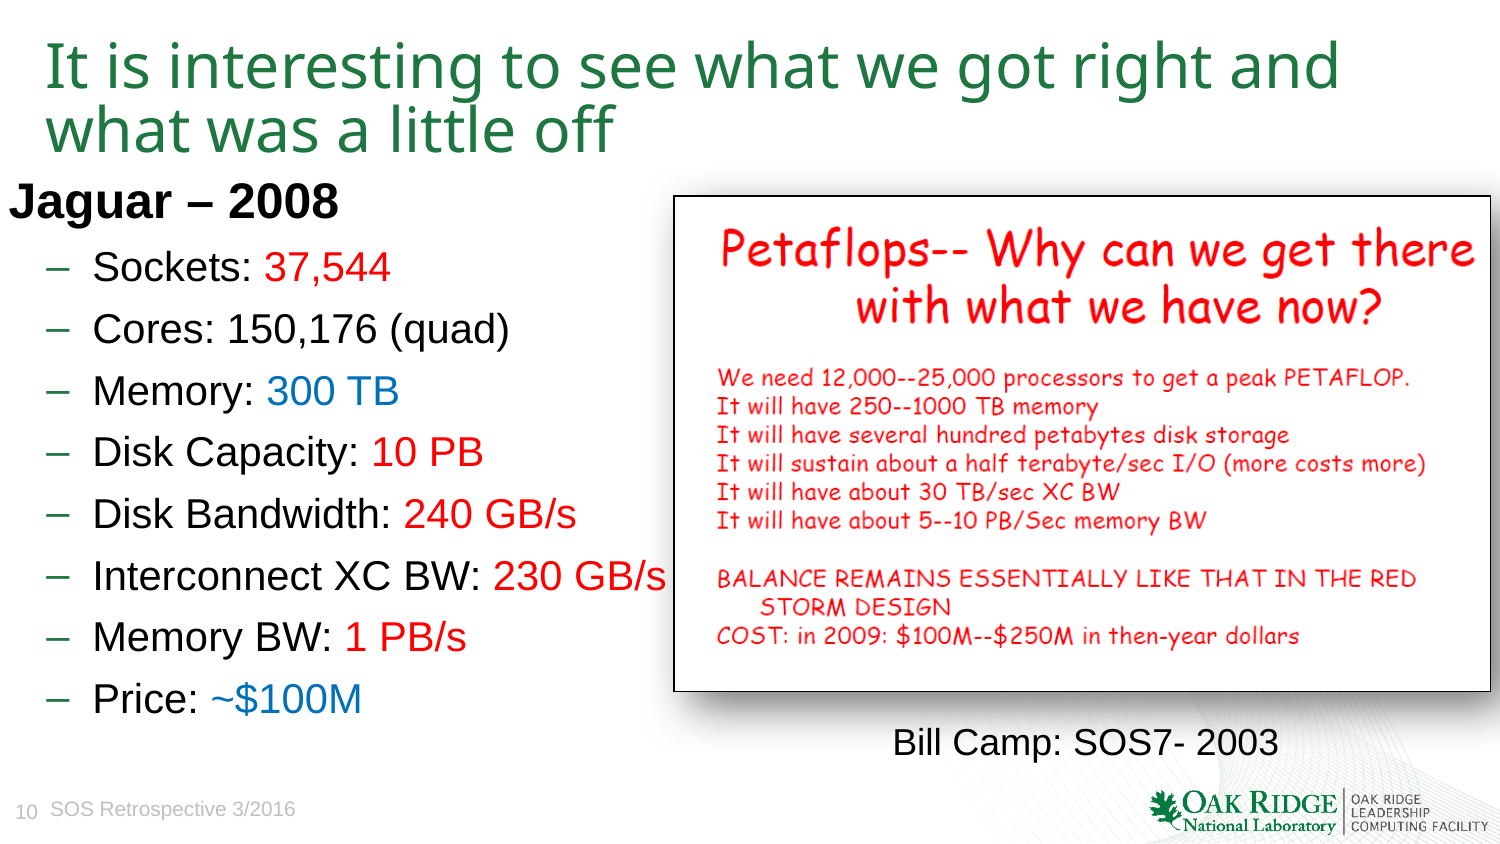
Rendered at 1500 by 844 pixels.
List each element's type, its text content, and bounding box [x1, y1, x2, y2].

list Jaguar – 2008 Sockets: 37,544 Cores: 150,176 (quad) Memory: 300 TB Disk Capacity: 10 PB Disk Bandwidth: 240 GB/s Interconnect XC BW: 230 GB/s Memory BW: 1 PB/s Price: ~$100M [0, 167, 726, 748]
text_box Bill Camp: SOS7- 2003 [877, 742, 1295, 771]
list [674, 196, 1491, 692]
picture [0, 0, 1500, 226]
picture [0, 692, 1500, 844]
title It is interesting to see what we got right and what was a little off [29, 29, 1448, 175]
